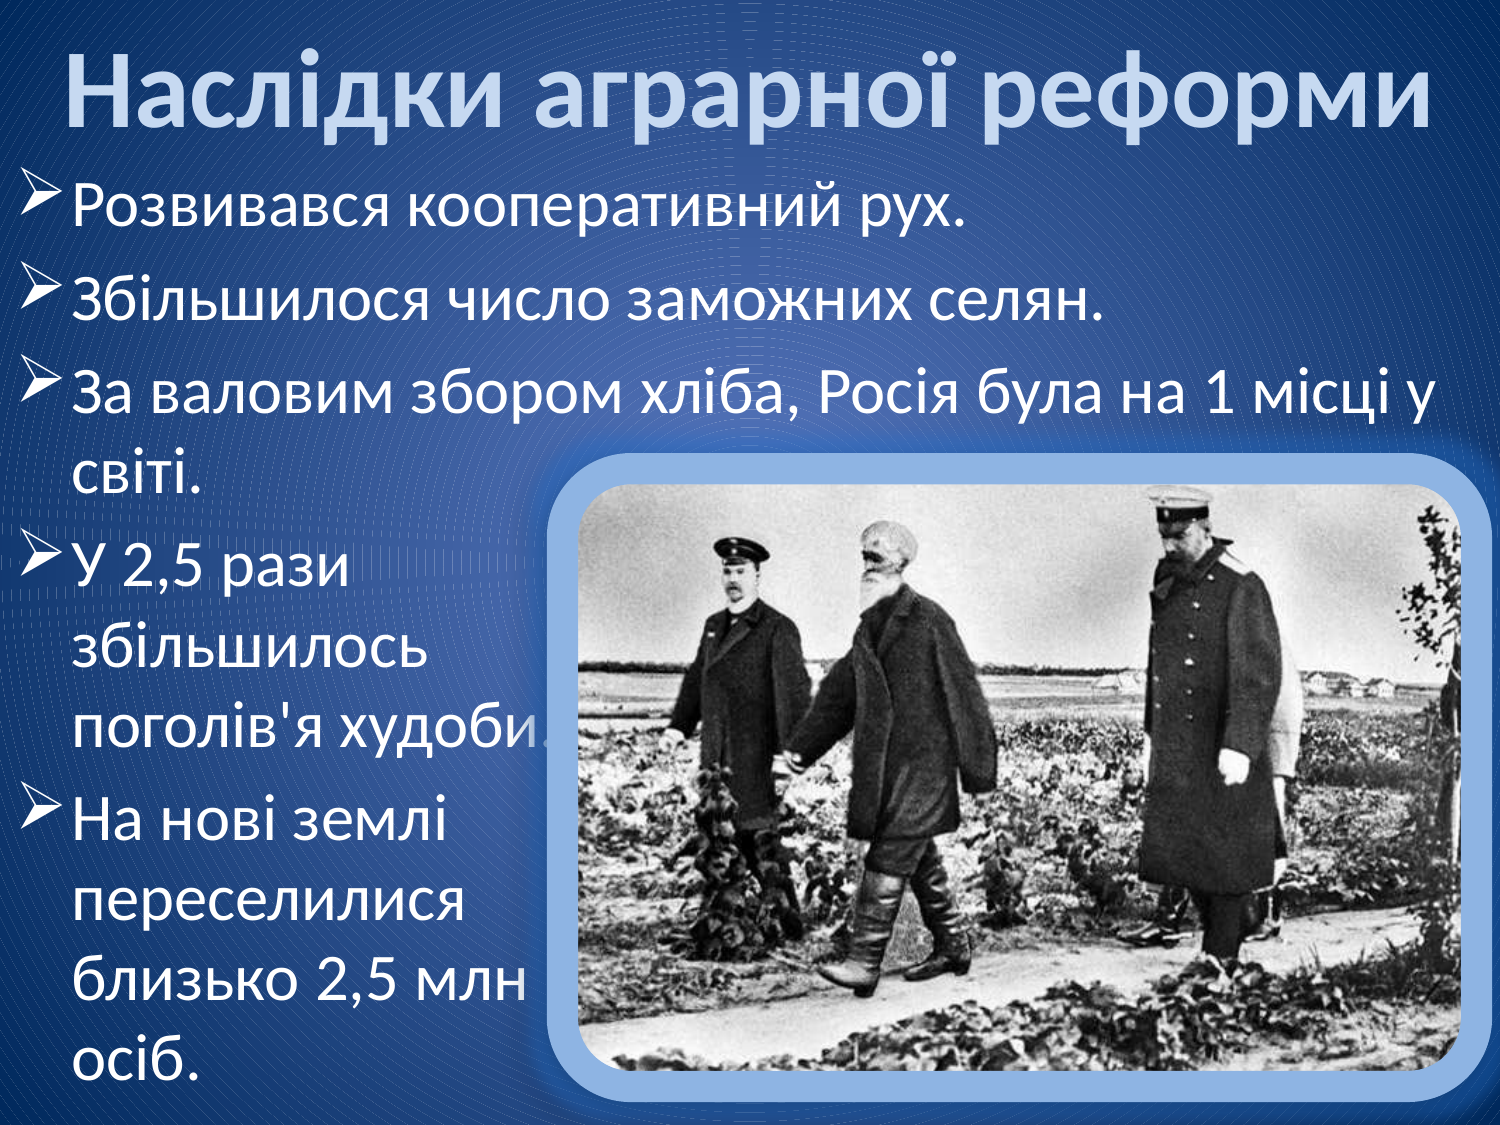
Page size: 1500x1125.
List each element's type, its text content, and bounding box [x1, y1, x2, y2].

picture [562, 468, 1477, 1087]
title Наслідки аграрної реформи [35, 0, 1465, 152]
list Розвивався кооперативний рух. Збільшилося число заможних селян. За валовим збором хліба, Росія була на 1 місці у світі. У 2,5 рази збільшилось поголів'я худоби. На нові землі переселилися близько 2,5 млн осіб. [0, 152, 1500, 1125]
